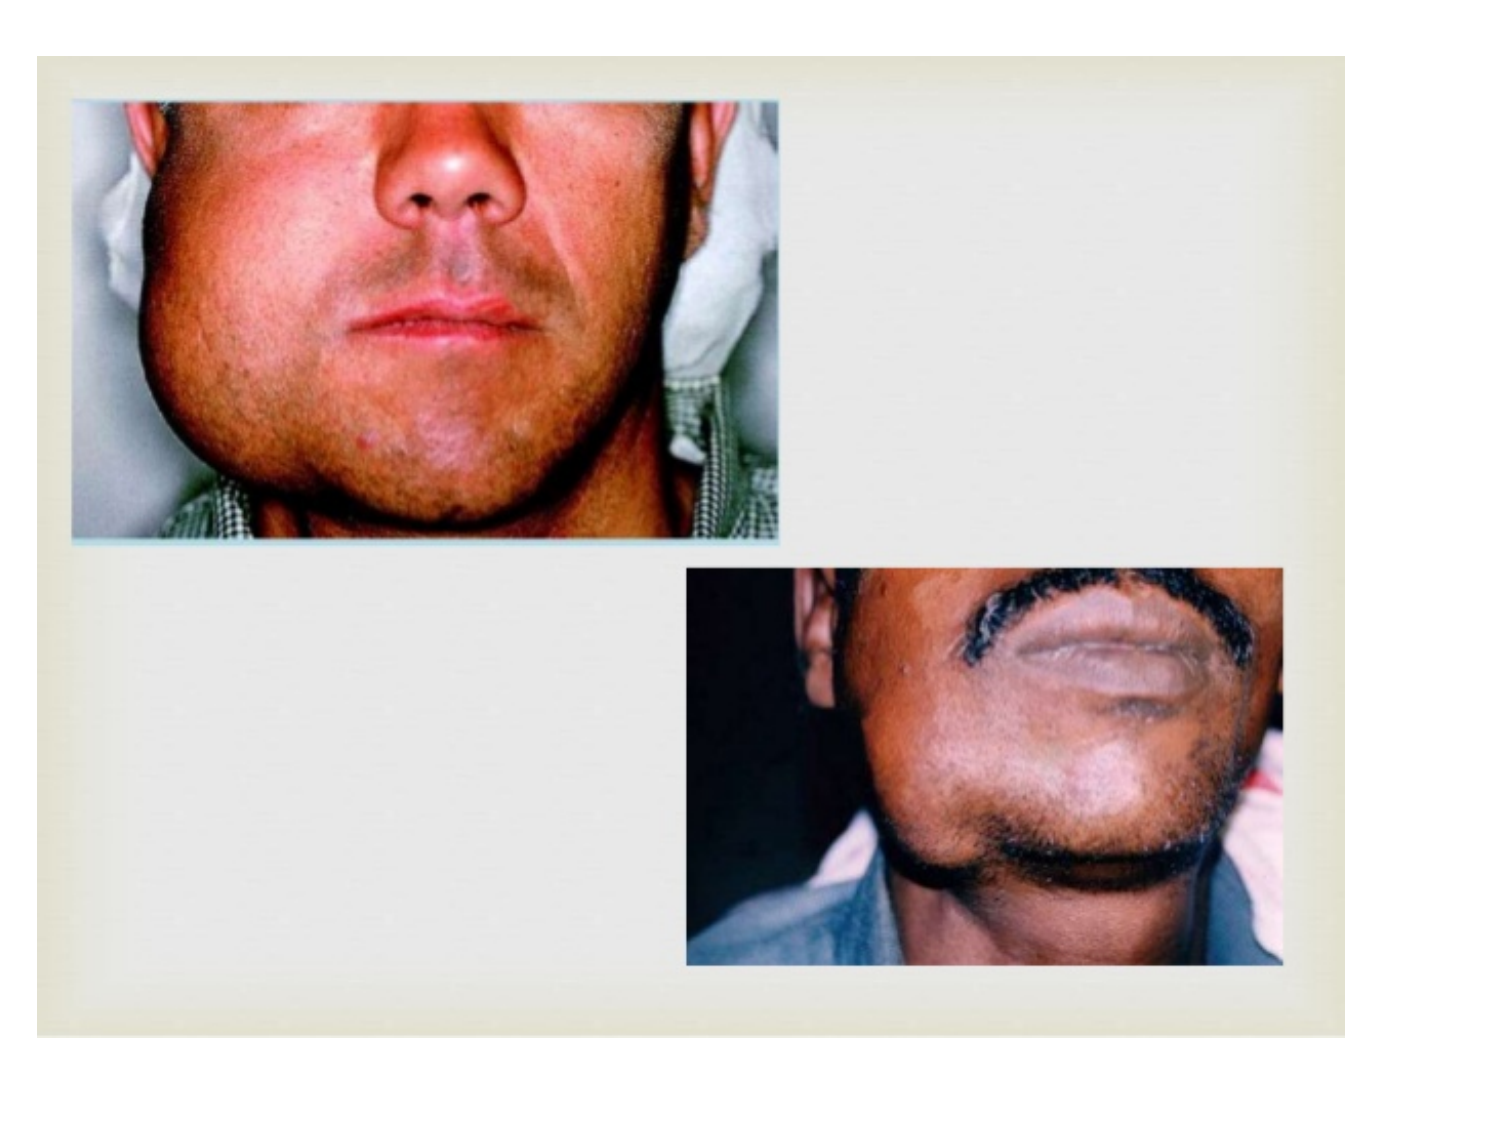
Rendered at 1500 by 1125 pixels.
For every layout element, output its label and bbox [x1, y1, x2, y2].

list [37, 55, 1345, 1038]
